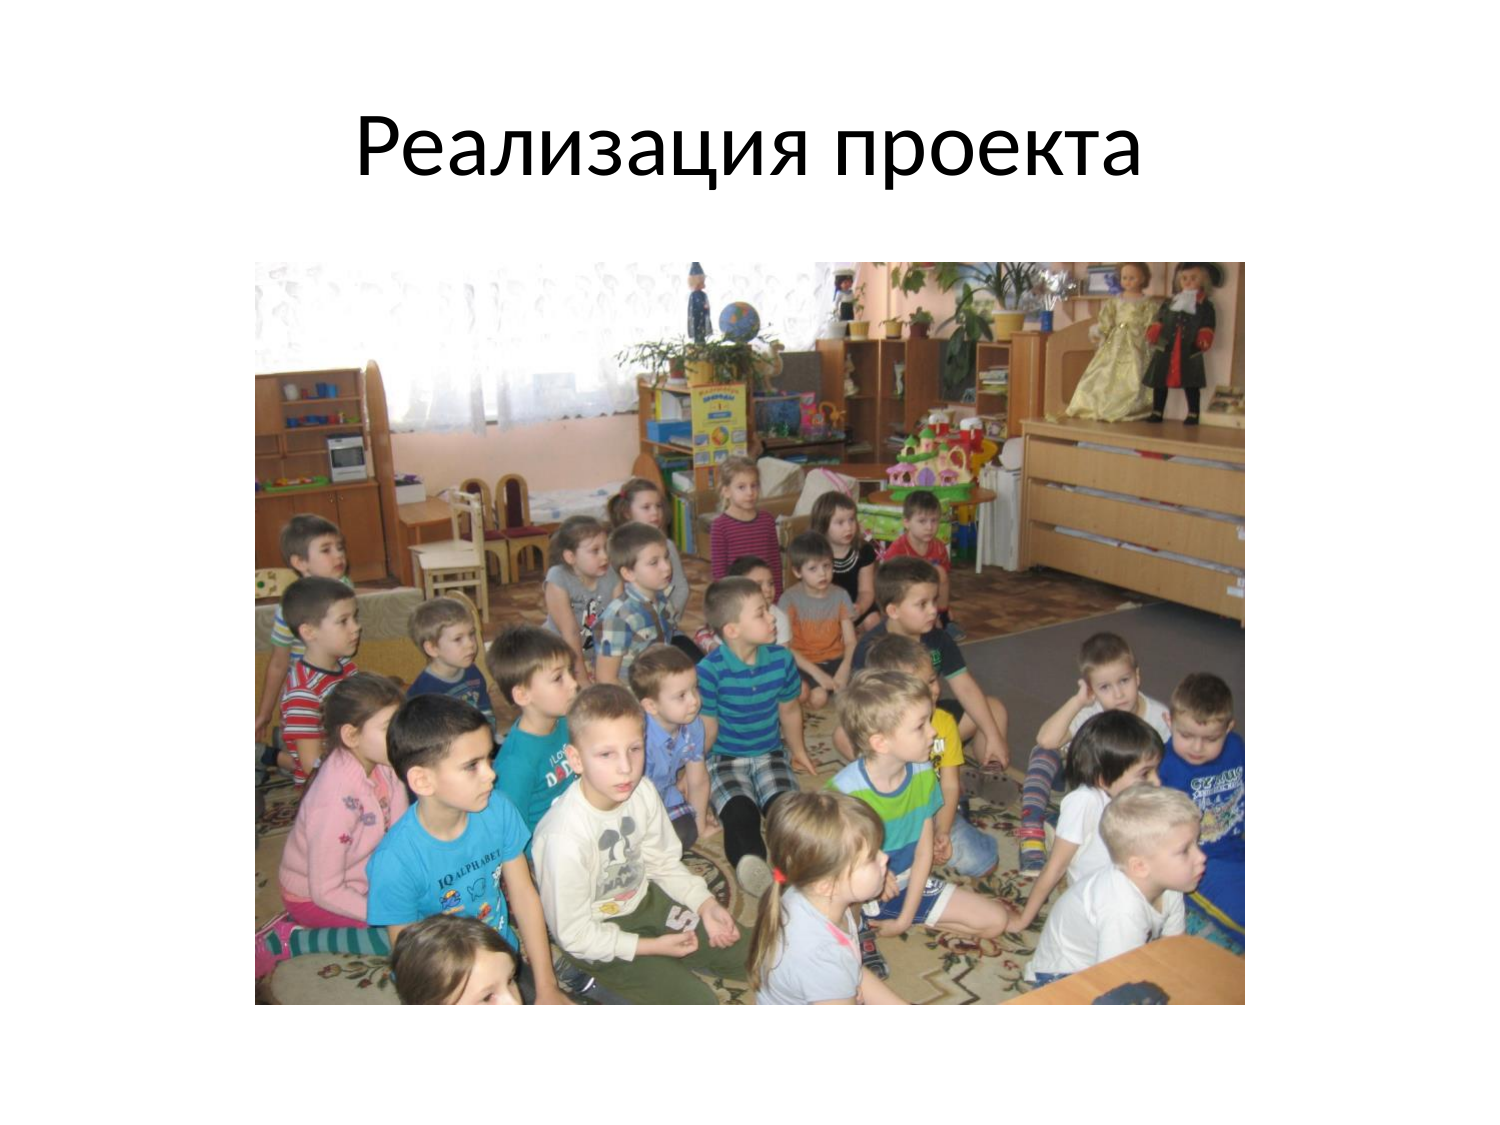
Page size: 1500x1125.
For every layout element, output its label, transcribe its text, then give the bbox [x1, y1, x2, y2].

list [254, 262, 1246, 1006]
title Реализация проекта [75, 45, 1425, 233]
